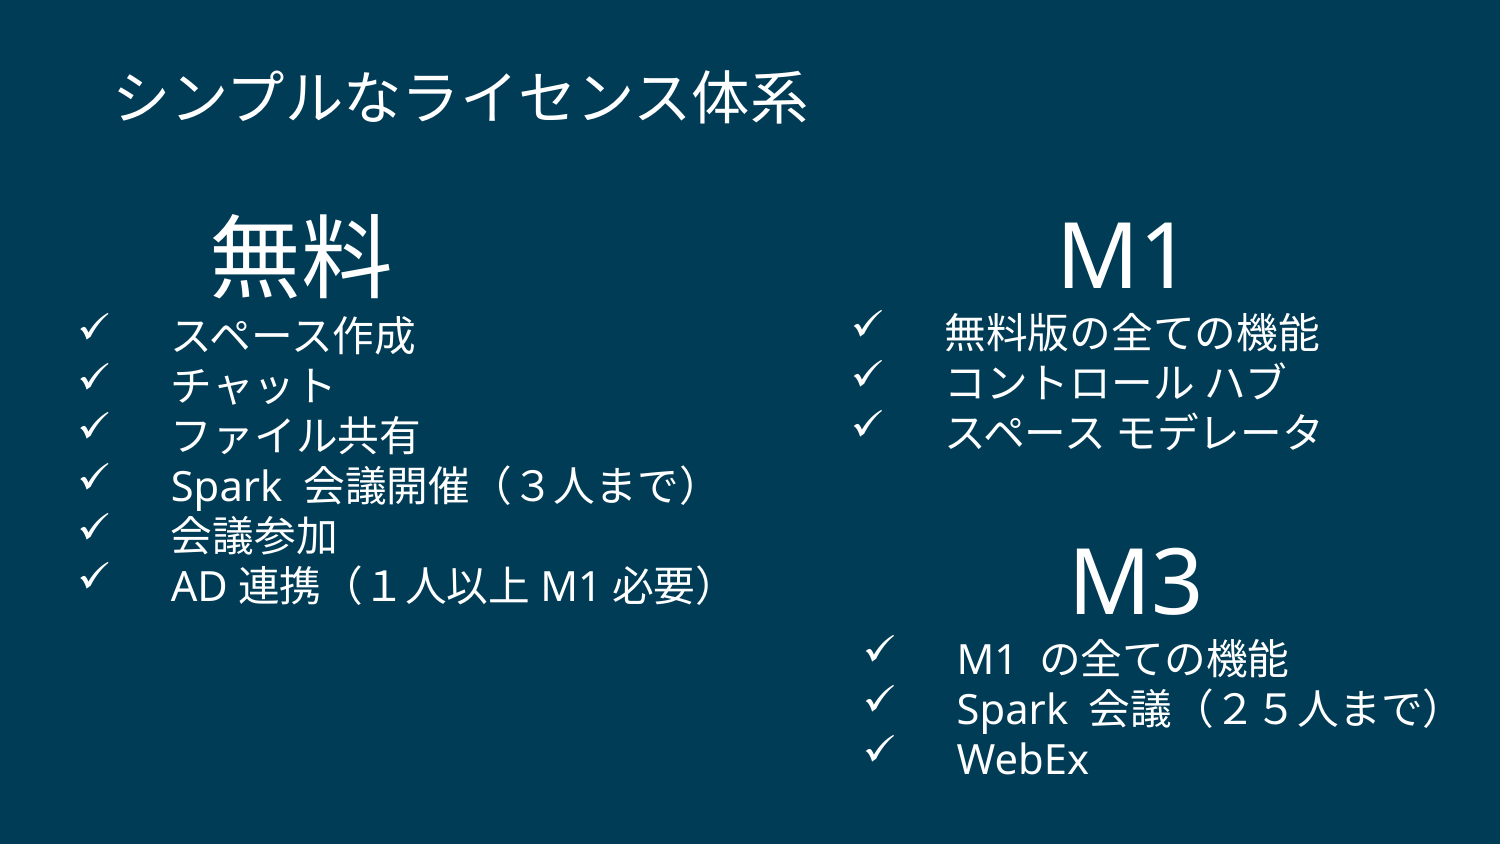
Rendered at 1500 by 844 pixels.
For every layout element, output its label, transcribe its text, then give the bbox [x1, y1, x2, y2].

text_box 無料 スペース作成 チャット ファイル共有 Spark 会議開催（３人まで） 会議参加 AD連携（１人以上M1必要） [62, 192, 753, 618]
text_box [25, 0, 1276, 453]
text_box M3 M1 の全ての機能 Spark 会議（２５人まで） WebEx [848, 515, 1480, 841]
text_box M1 無料版の全ての機能 コントロール ハブ スペース モデレータ [835, 189, 1340, 515]
